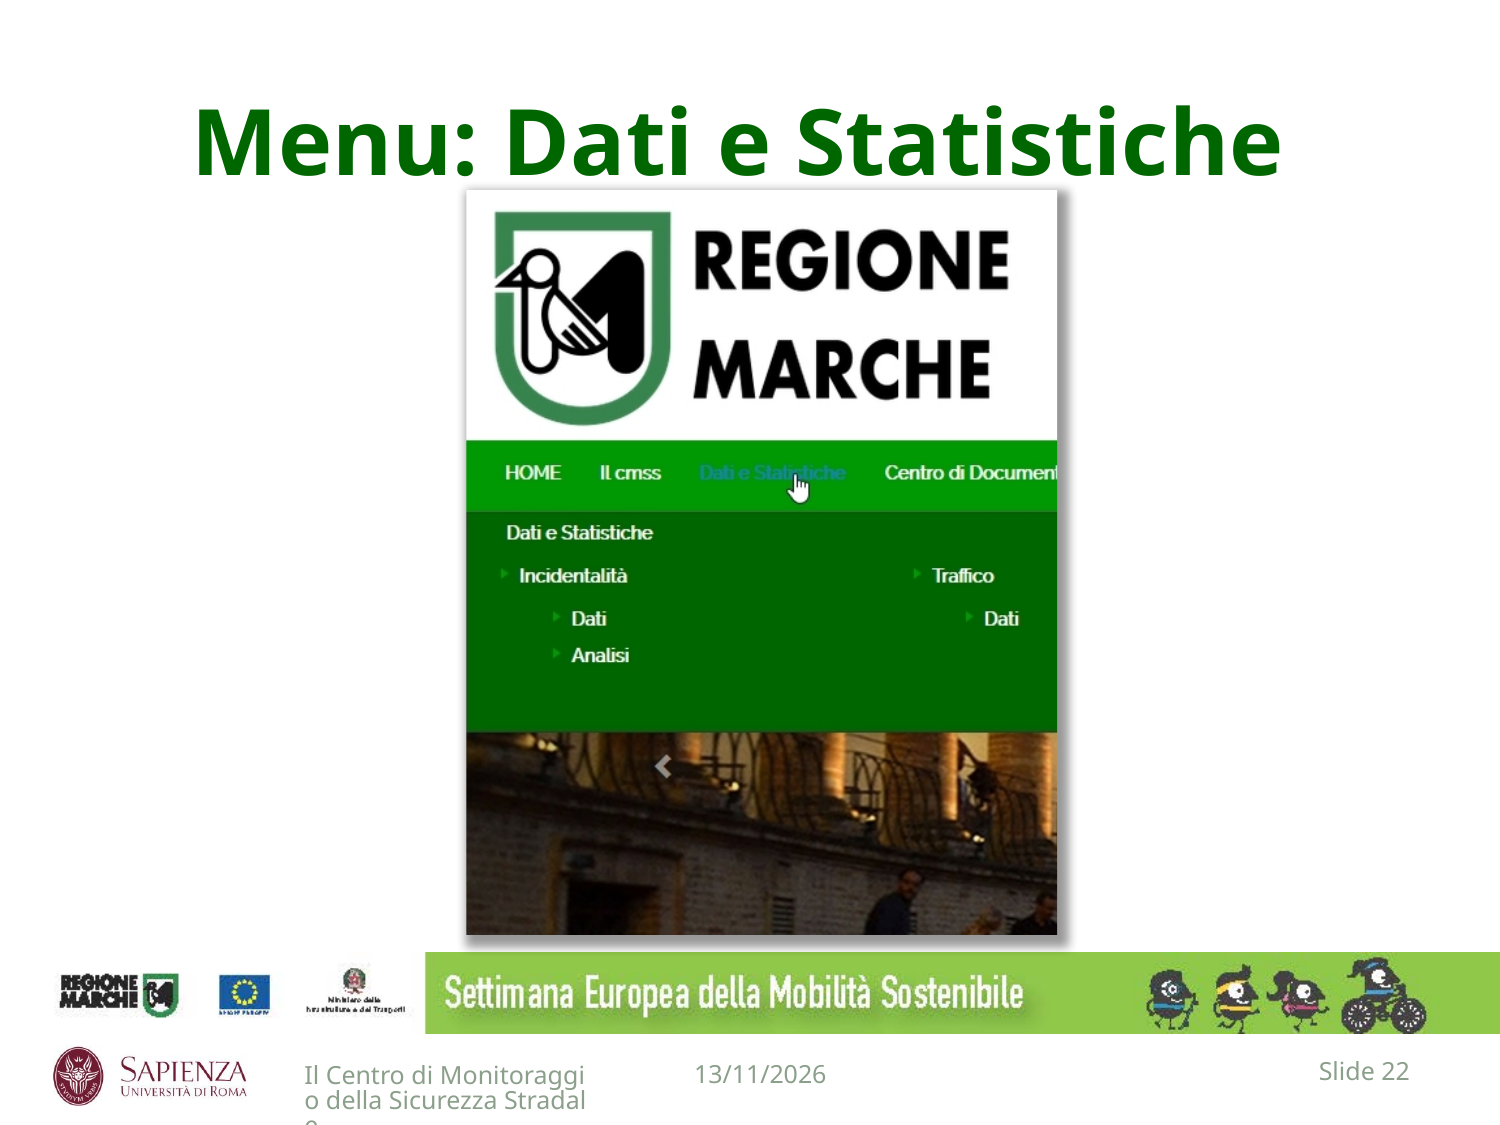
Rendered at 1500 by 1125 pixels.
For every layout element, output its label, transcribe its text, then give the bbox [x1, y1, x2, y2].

picture [0, 952, 1500, 1034]
slide_number Slide 22 [1293, 1042, 1425, 1103]
picture [53, 1045, 249, 1106]
footer Il Centro di Monitoraggio della Sicurezza Stradale [289, 1046, 609, 1107]
title Menu: Dati e Statistiche [75, 45, 1425, 233]
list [466, 190, 1058, 935]
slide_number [679, 1045, 845, 1106]
